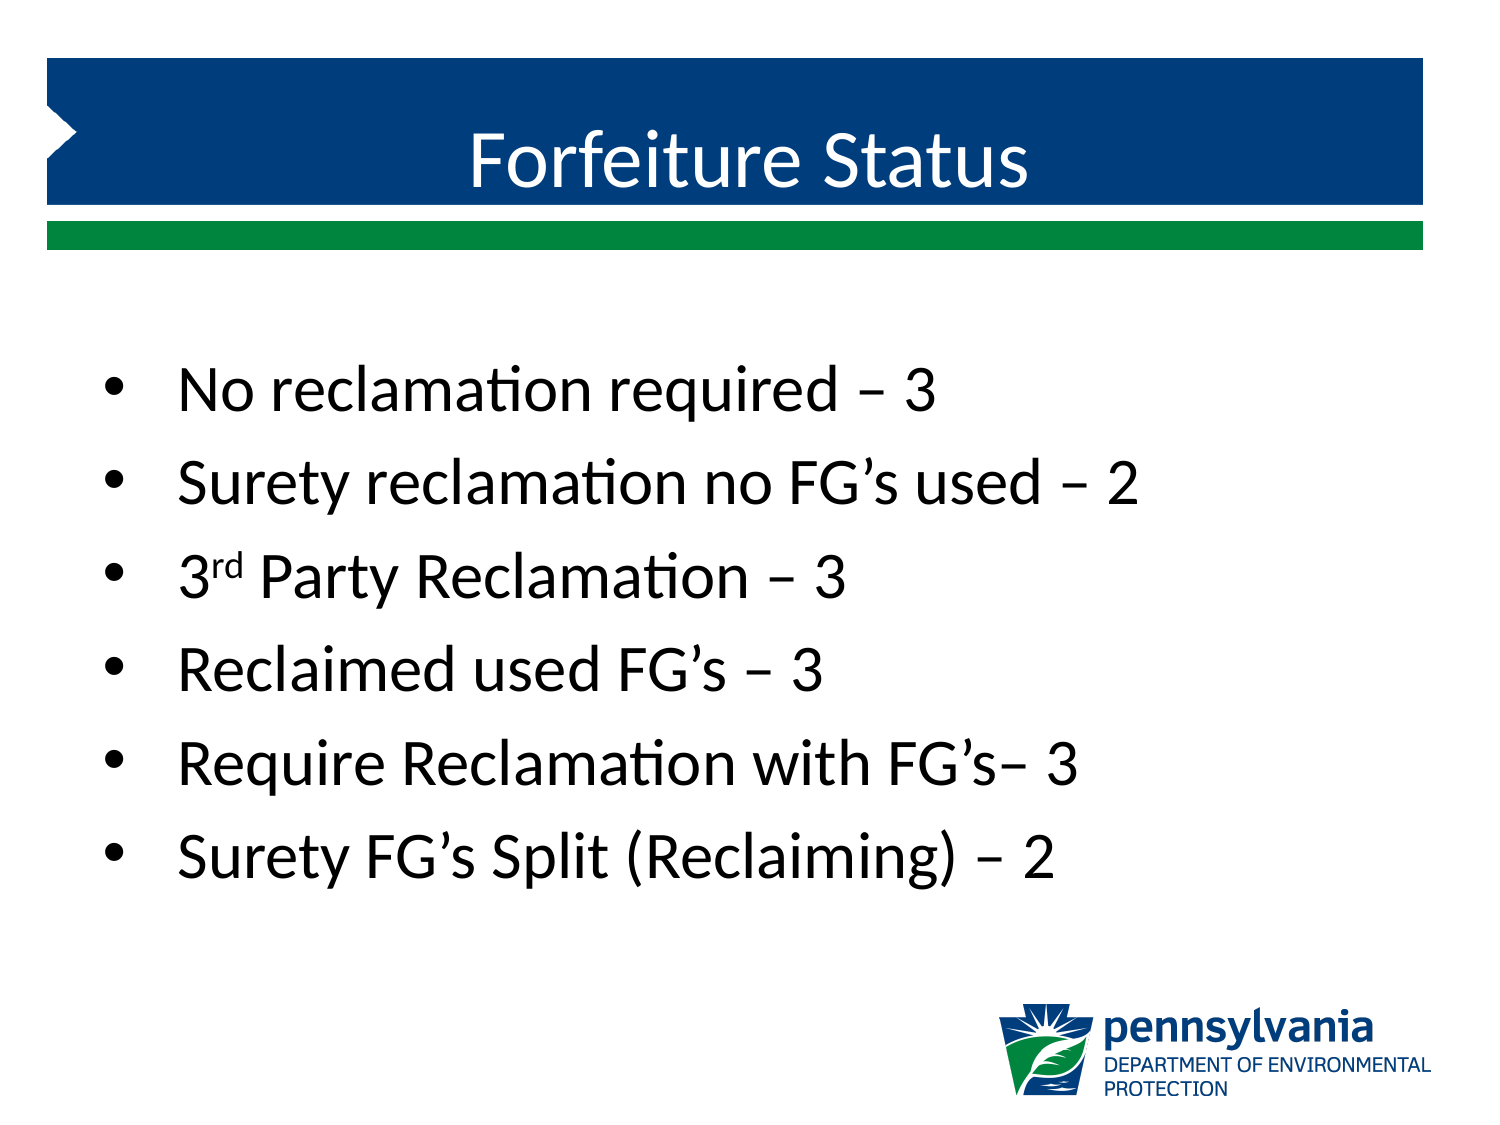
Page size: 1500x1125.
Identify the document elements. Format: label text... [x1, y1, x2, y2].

picture [999, 1004, 1431, 1096]
subtitle No reclamation required – 3 Surety reclamation no FG’s used – 2 3rd Party Reclamation – 3 Reclaimed used FG’s – 3 Require Reclamation with FG’s– 3 Surety FG’s Split (Reclaiming) – 2 [87, 337, 1175, 705]
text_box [47, 58, 1423, 251]
